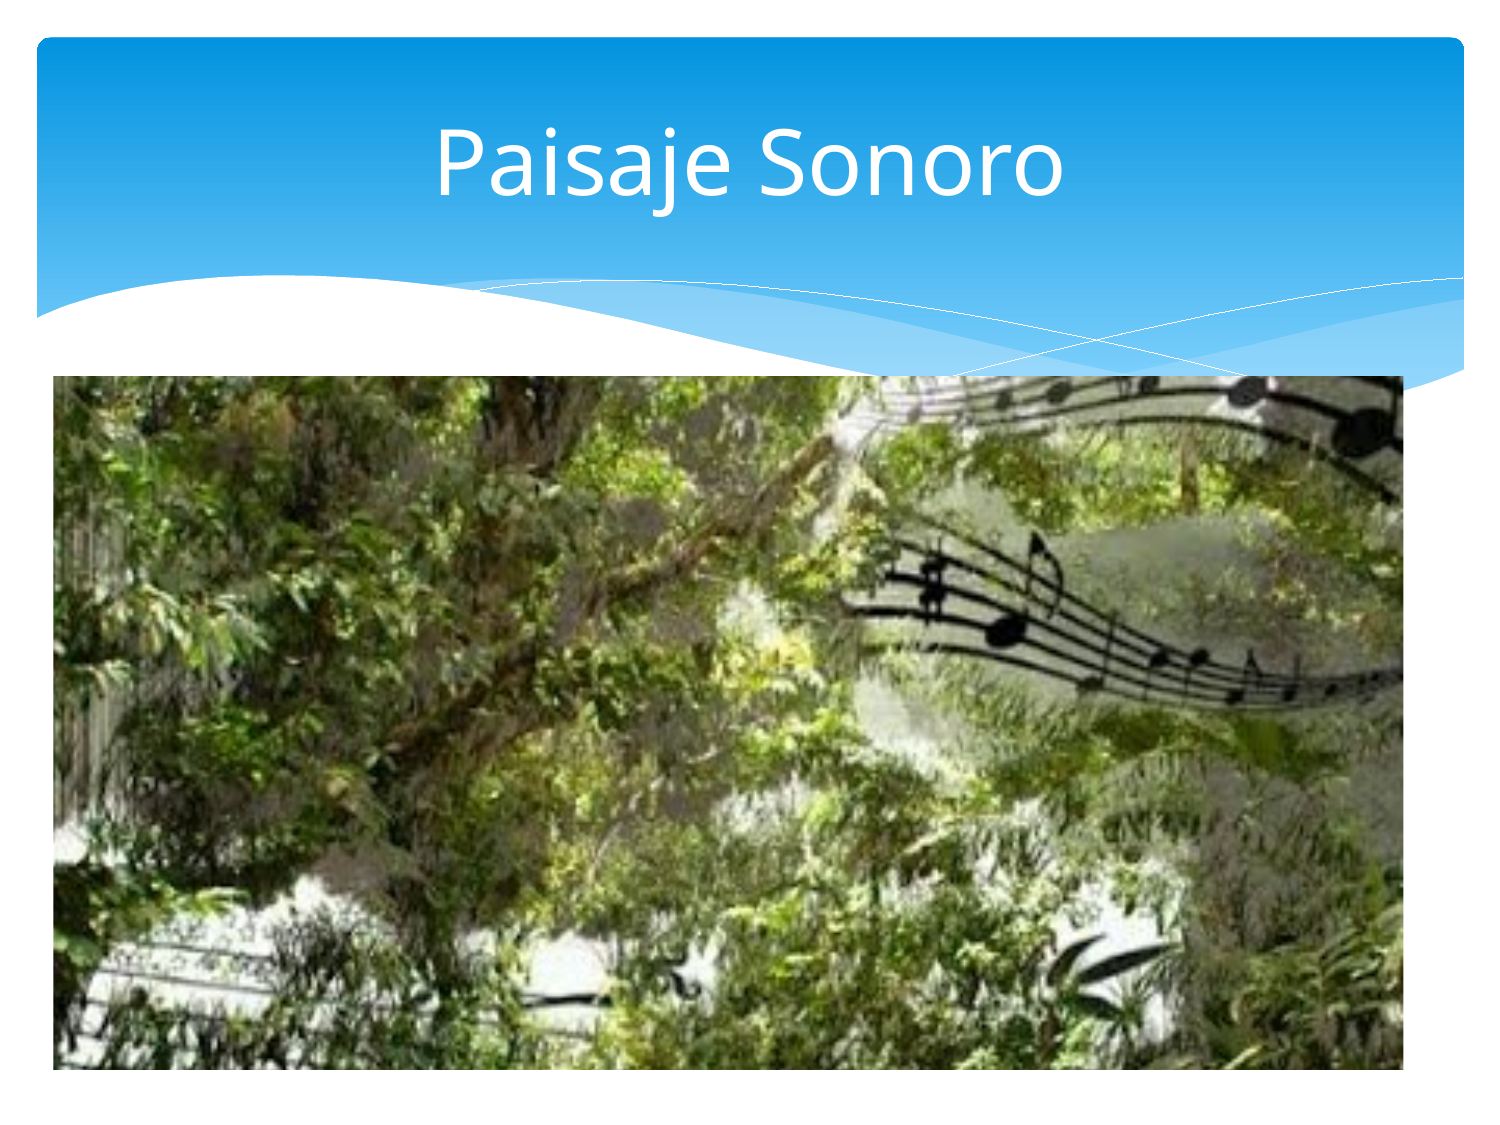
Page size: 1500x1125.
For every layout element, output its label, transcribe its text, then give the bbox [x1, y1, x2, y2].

title Paisaje Sonoro [75, 55, 1425, 261]
picture [53, 375, 1404, 1070]
